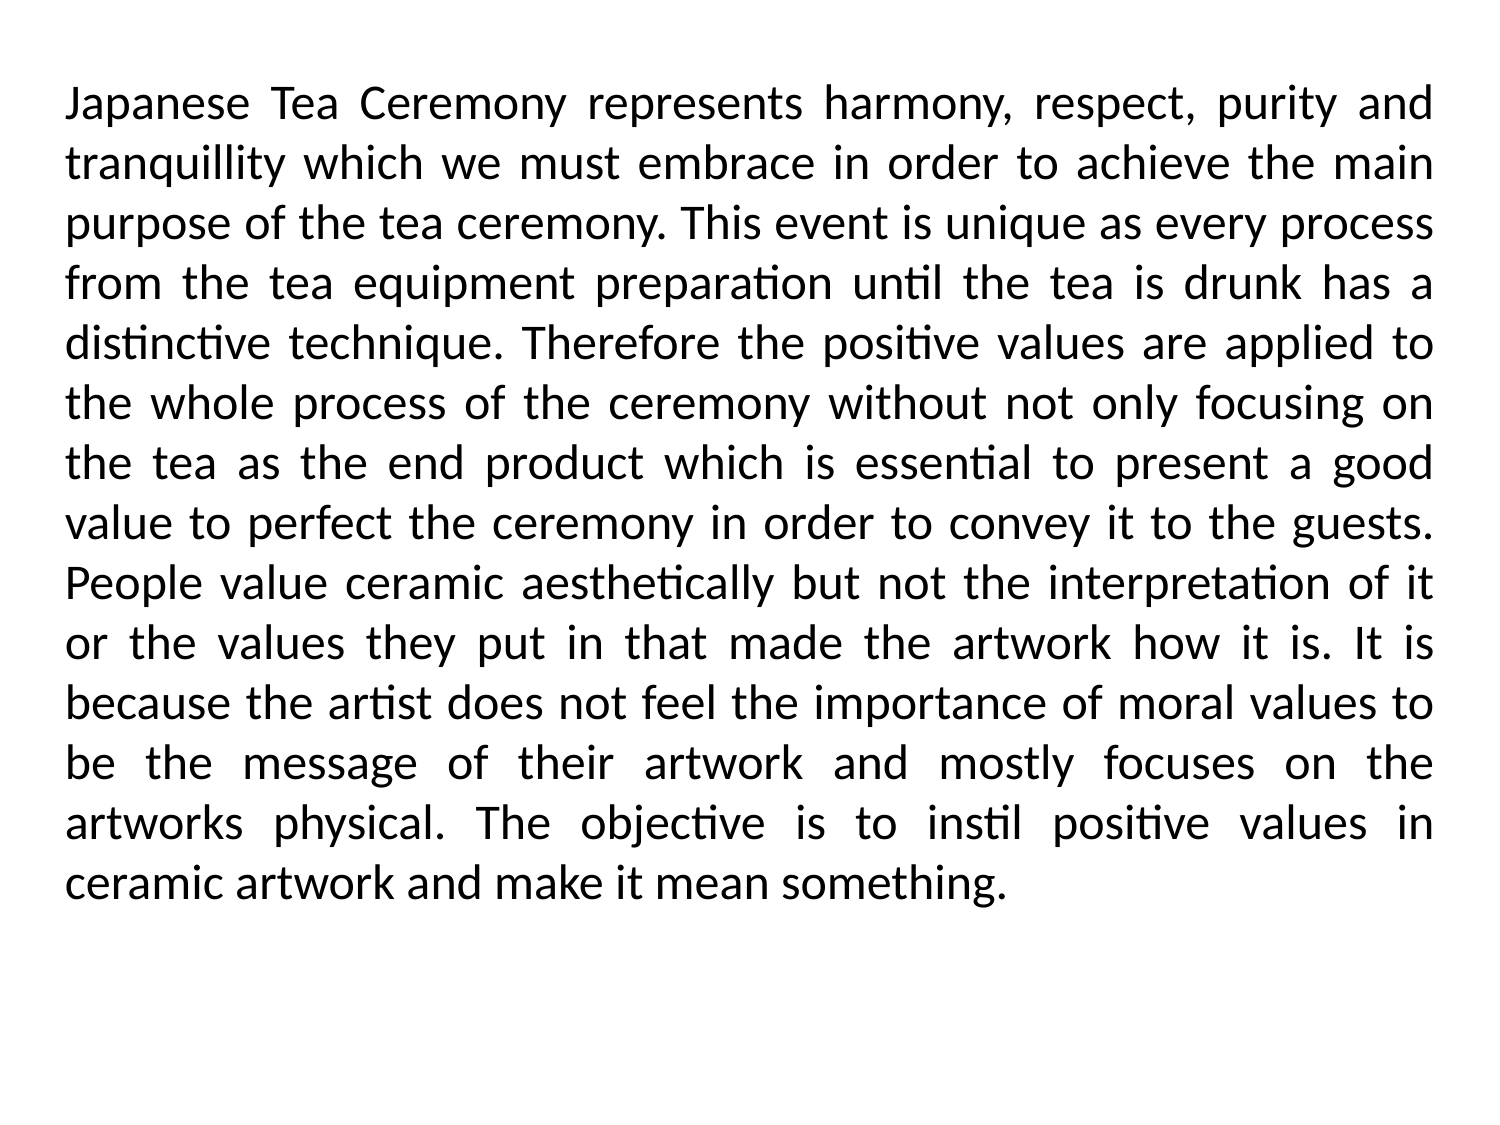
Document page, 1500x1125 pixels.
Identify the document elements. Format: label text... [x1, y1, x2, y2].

text_box Japanese Tea Ceremony represents harmony, respect, purity and tranquillity which we must embrace in order to achieve the main purpose of the tea ceremony. This event is unique as every process from the tea equipment preparation until the tea is drunk has a distinctive technique. Therefore the positive values are applied to the whole process of the ceremony without not only focusing on the tea as the end product which is essential to present a good value to perfect the ceremony in order to convey it to the guests. People value ceramic aesthetically but not the interpretation of it or the values they put in that made the artwork how it is. It is because the artist does not feel the importance of moral values to be the message of their artwork and mostly focuses on the artworks physical. The objective is to instil positive values in ceramic artwork and make it mean something. [50, 62, 1450, 918]
